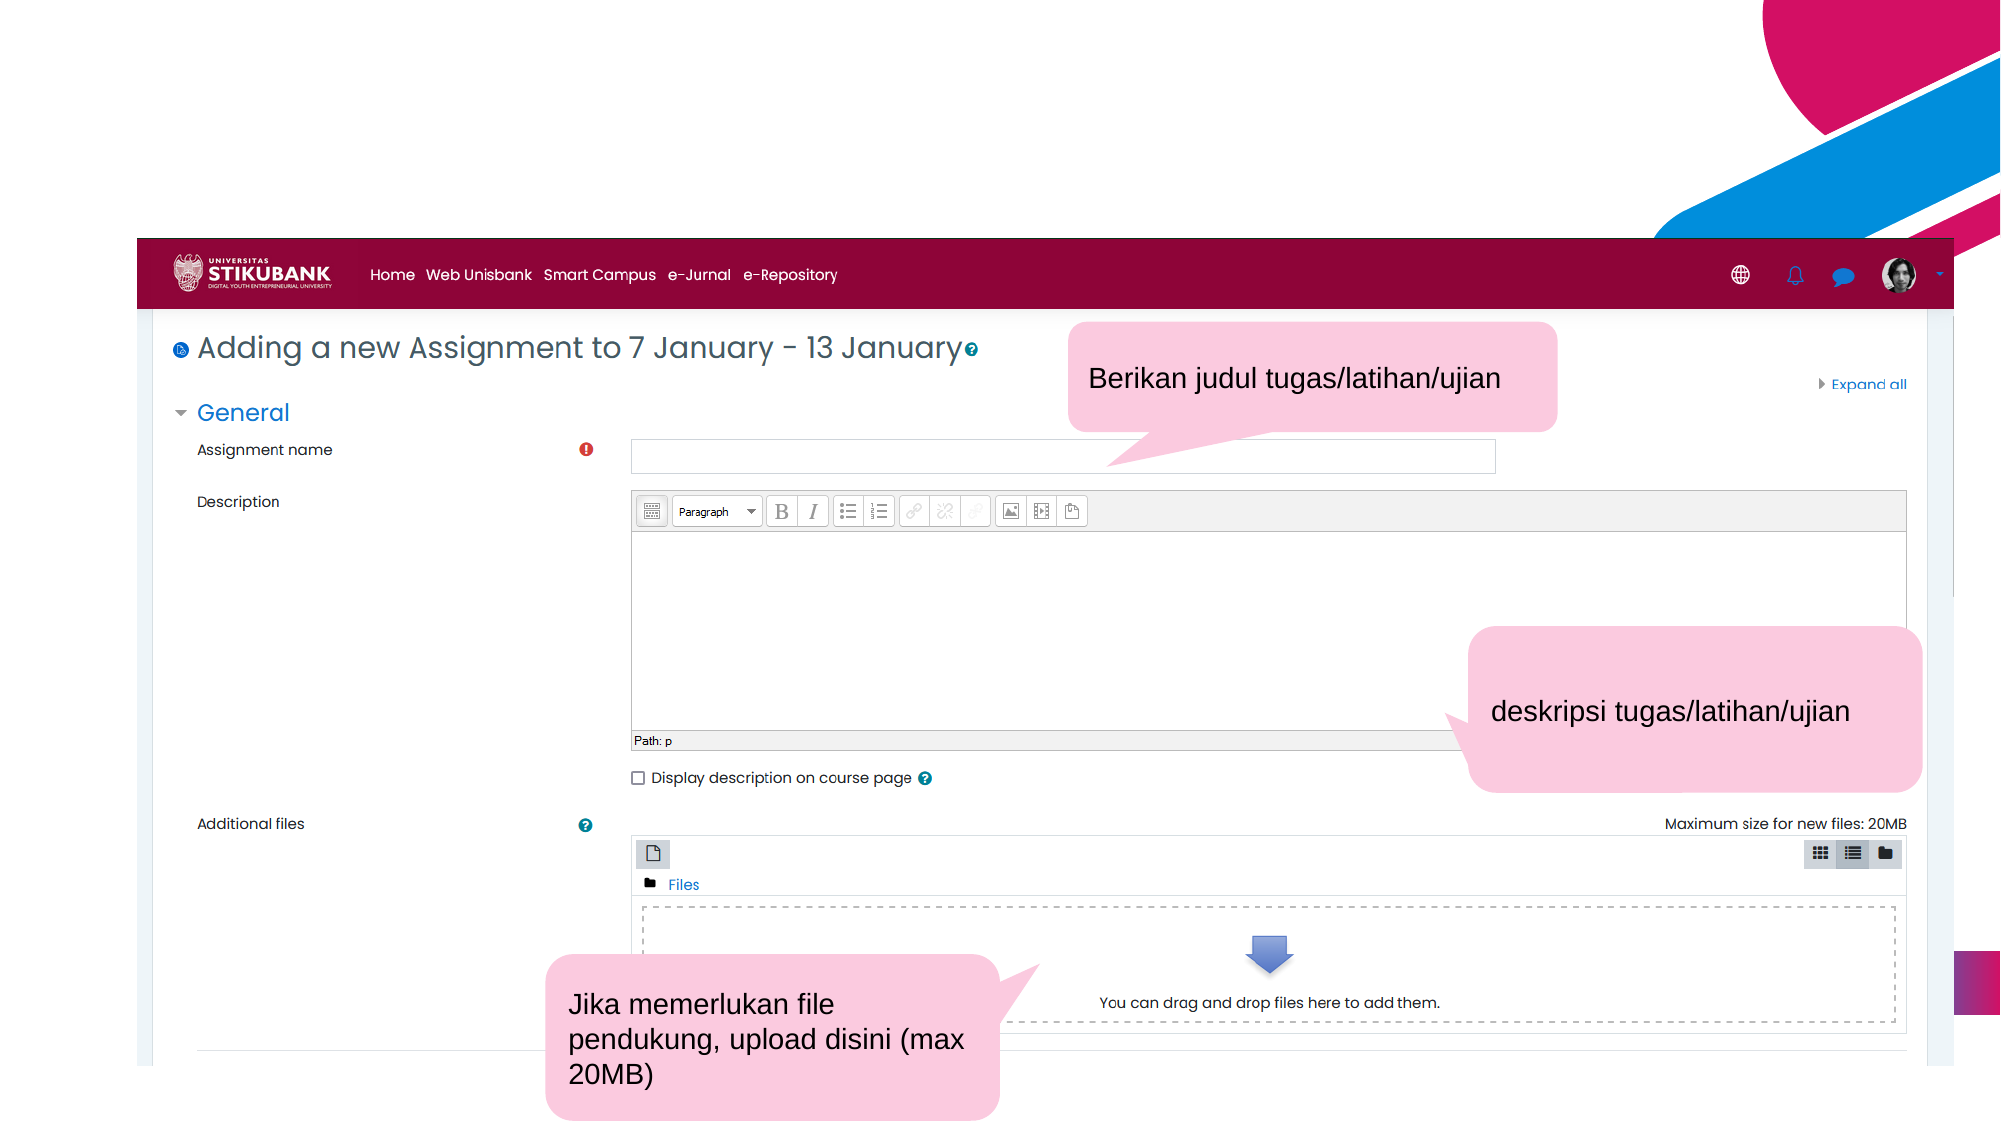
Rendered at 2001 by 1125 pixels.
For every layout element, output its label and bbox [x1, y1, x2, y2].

text_box [137, 238, 1954, 1121]
